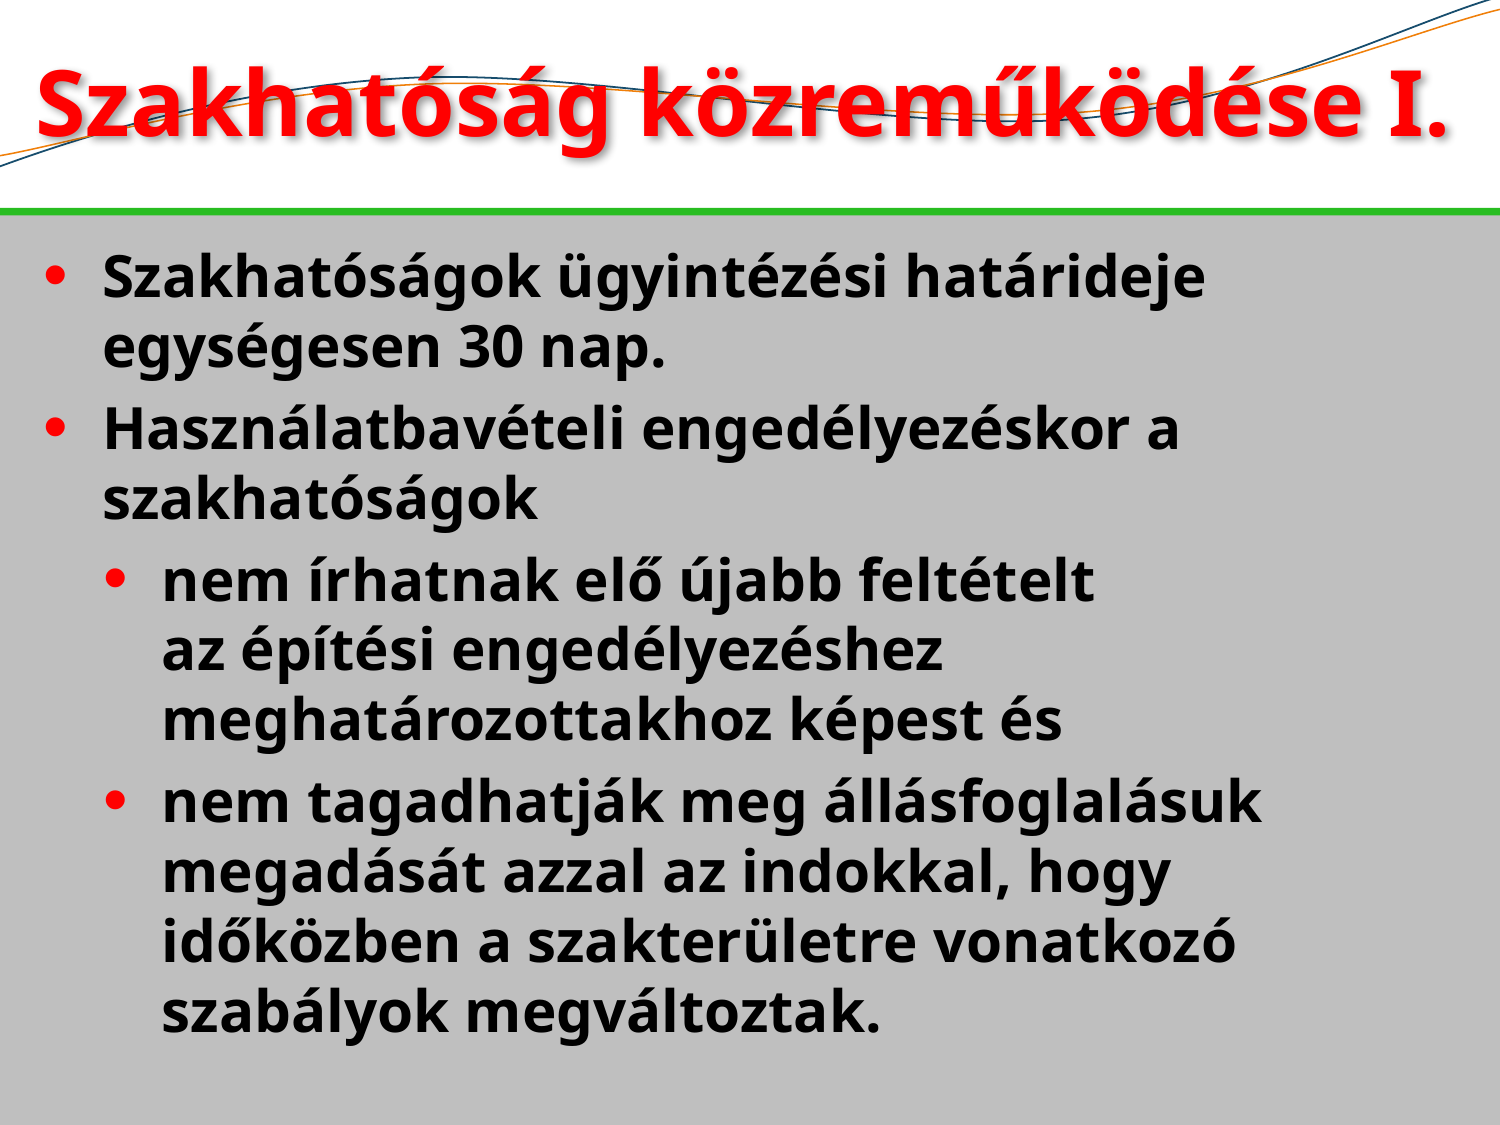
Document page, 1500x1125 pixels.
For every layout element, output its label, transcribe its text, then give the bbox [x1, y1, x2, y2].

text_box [0, 207, 1500, 1125]
title Szakhatóság közreműködése I. [0, 0, 1500, 207]
